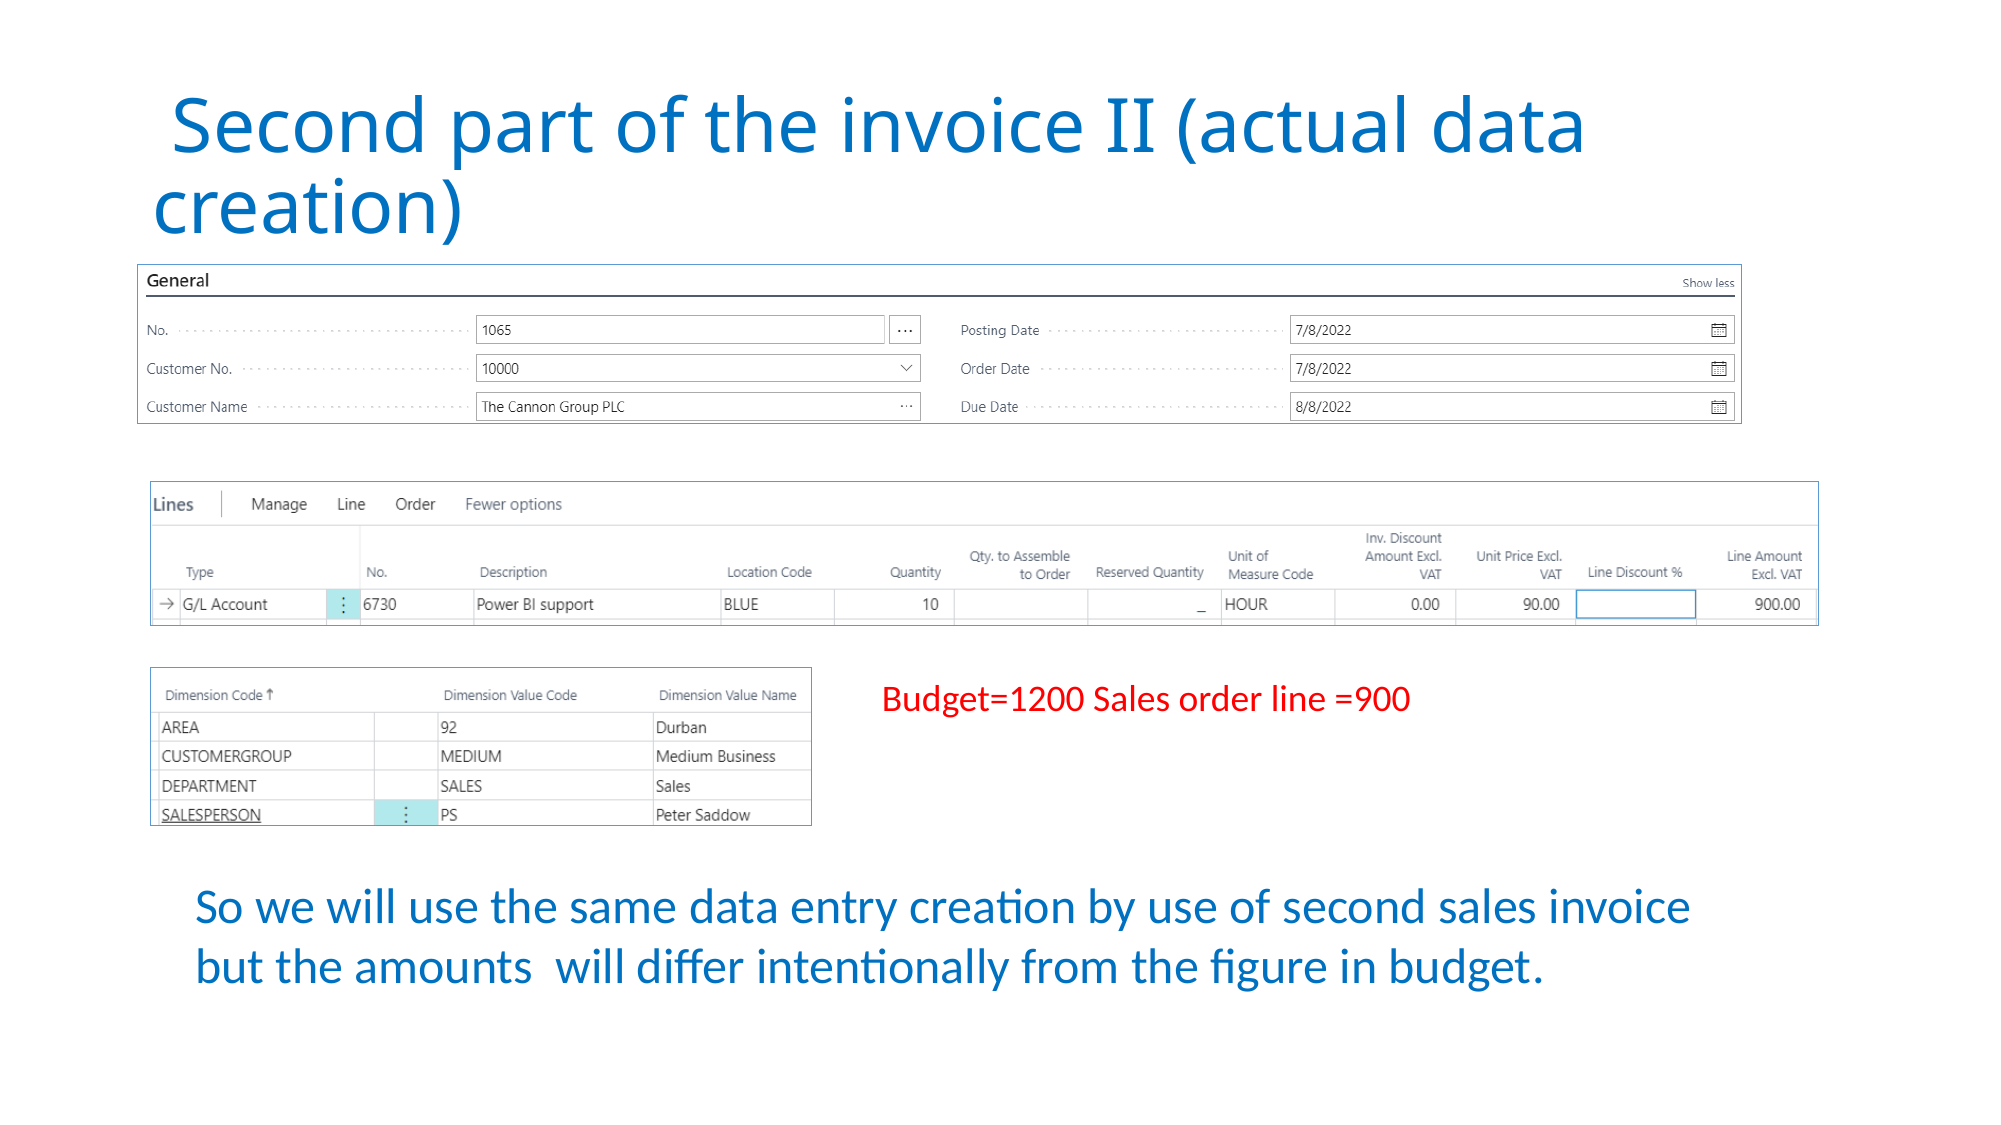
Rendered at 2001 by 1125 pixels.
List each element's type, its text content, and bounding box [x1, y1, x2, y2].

picture [149, 666, 812, 826]
picture [137, 264, 1742, 424]
title Second part of the invoice II (actual data creation) [137, 59, 1863, 278]
text_box So we will use the same data entry creation by use of second sales invoice but the amounts will differ intentionally from the figure in budget. [180, 866, 1707, 1001]
text_box Budget=1200 Sales order line =900 [867, 667, 1427, 727]
picture [149, 481, 1819, 626]
